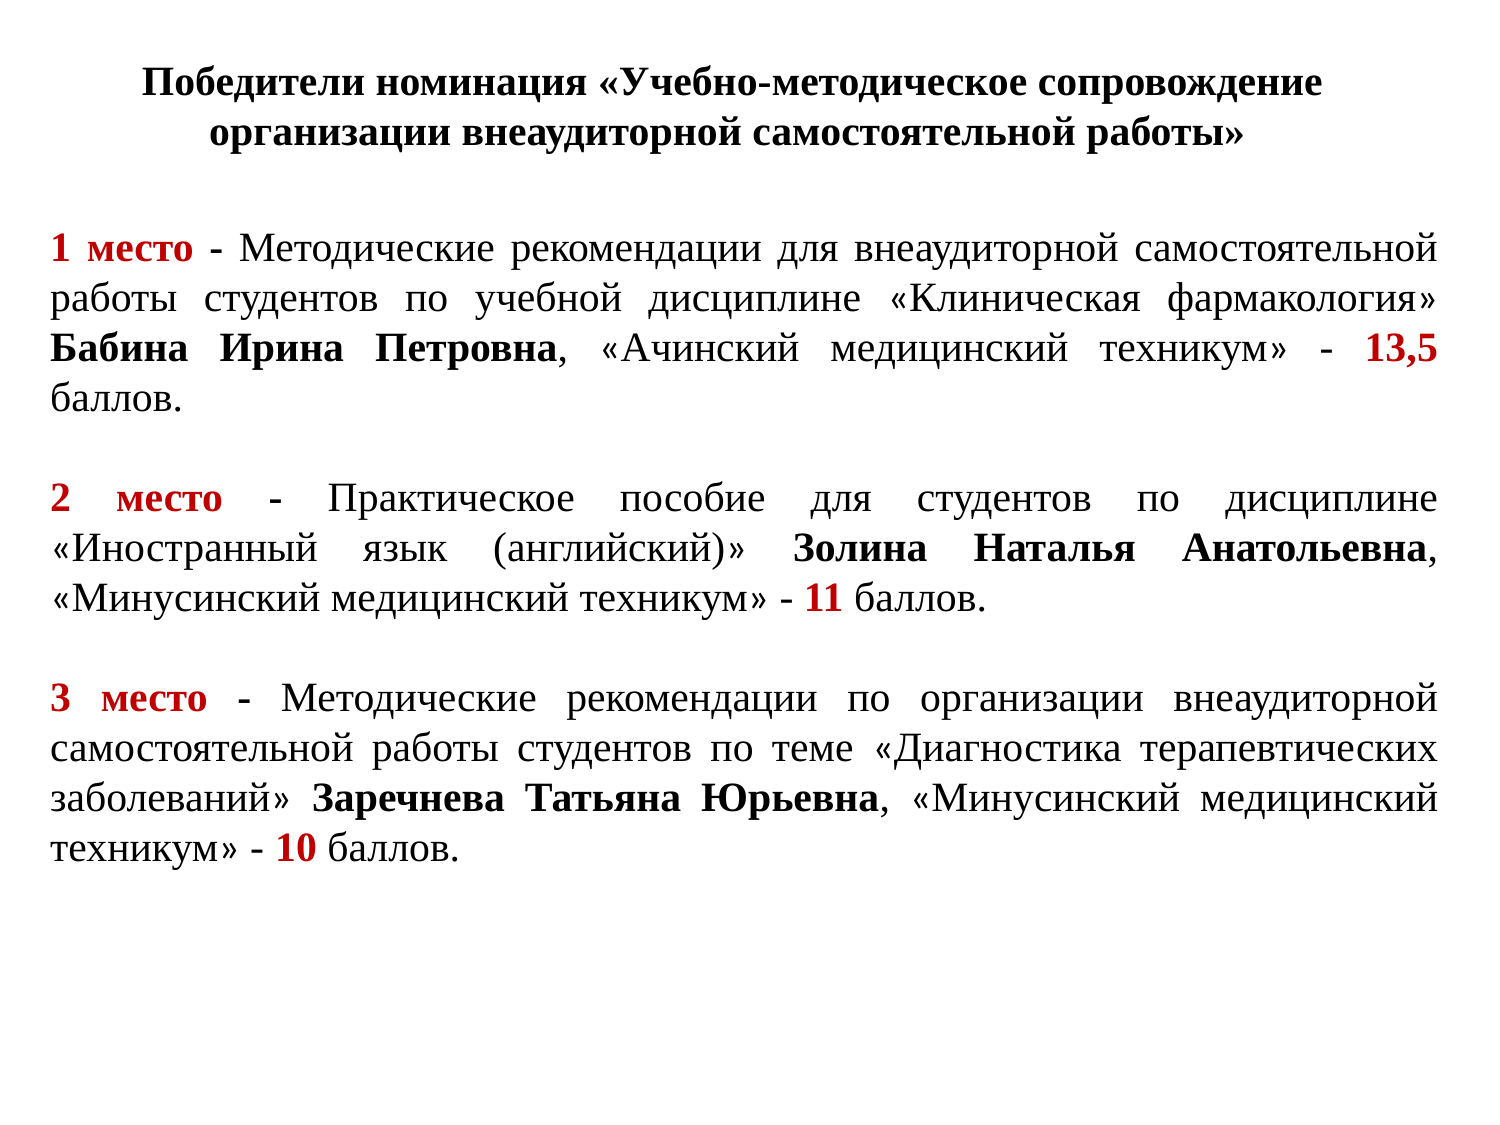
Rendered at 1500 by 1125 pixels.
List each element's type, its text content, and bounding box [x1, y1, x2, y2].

text_box 1 место - Методические рекомендации для внеаудиторной самостоятельной работы студентов по учебной дисциплине «Клиническая фармакология» Бабина Ирина Петровна, «Ачинский медицинский техникум» - 13,5 баллов. 2 место - Практическое пособие для студентов по дисциплине «Иностранный язык (английский)» Золина Наталья Анатольевна, «Минусинский медицинский техникум» - 11 баллов. 3 место - Методические рекомендации по организации внеаудиторной самостоятельной работы студентов по теме «Диагностика терапевтических заболеваний» Заречнева Татьяна Юрьевна, «Минусинский медицинский техникум» - 10 баллов. [35, 212, 1454, 878]
text_box Победители номинация «Учебно-методическое сопровождение организации внеаудиторной самостоятельной работы» [117, 46, 1348, 162]
